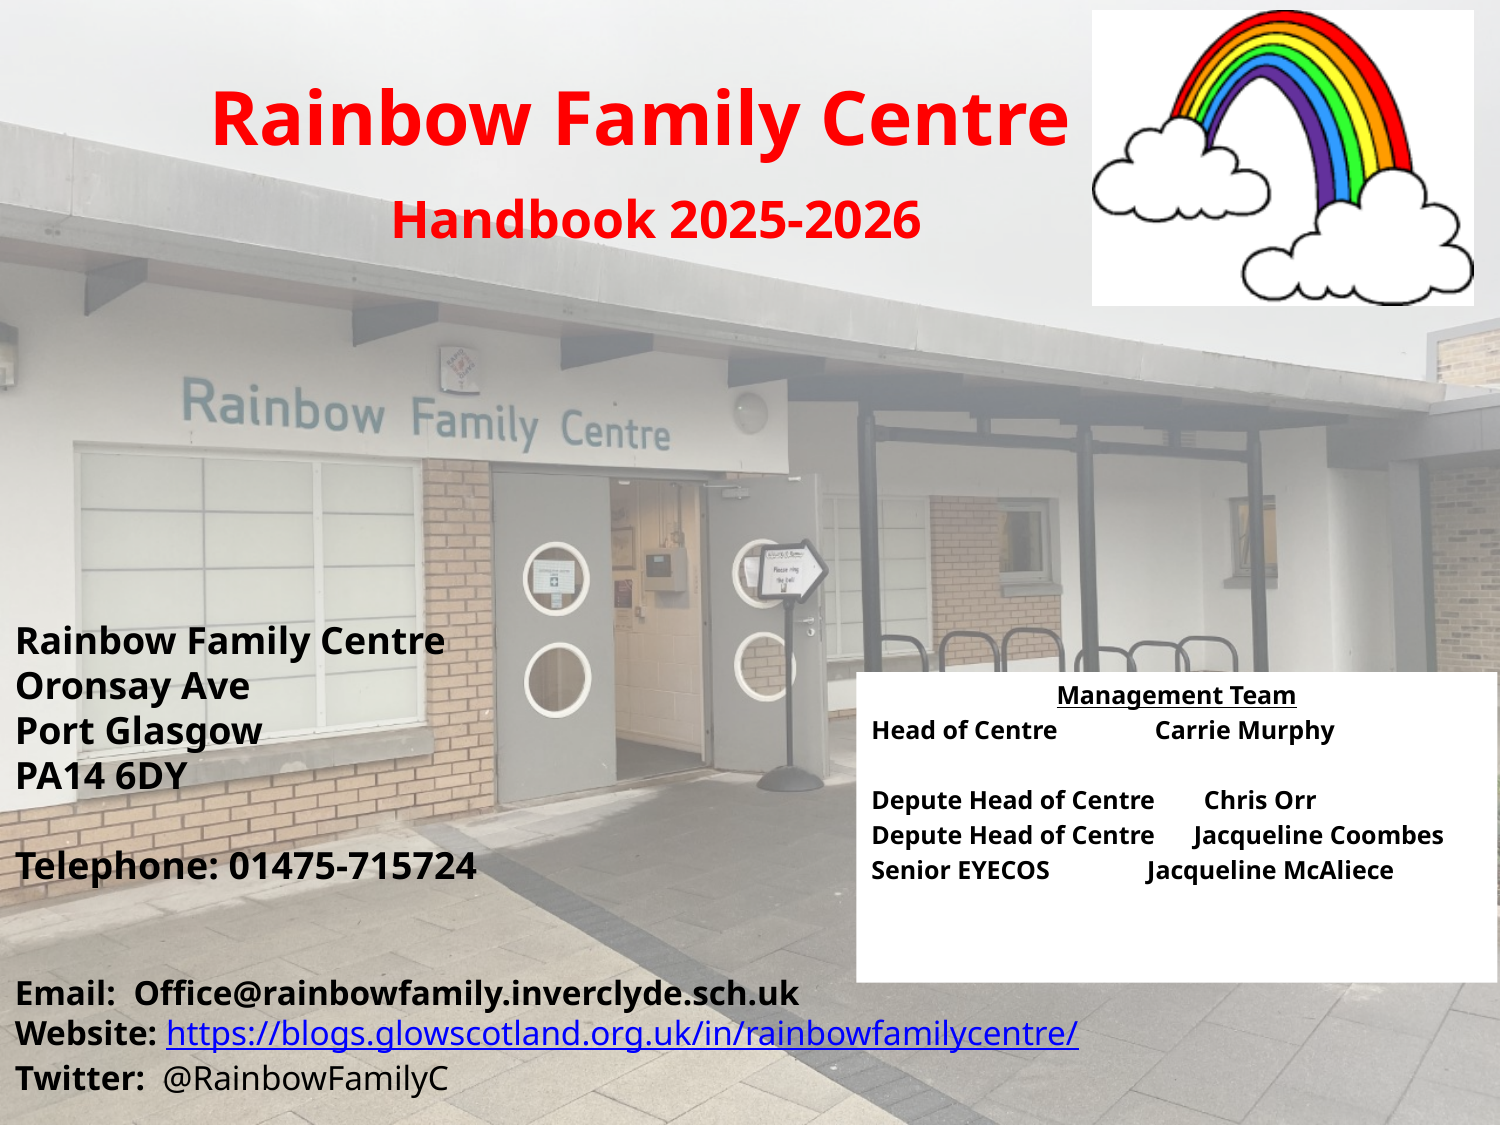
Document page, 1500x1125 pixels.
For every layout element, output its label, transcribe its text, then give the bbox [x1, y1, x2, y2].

picture [1092, 10, 1474, 307]
title Handbook 2025-2026 [355, 169, 958, 281]
subtitle Management Team Head of Centre Carrie Murphy Depute Head of Centre Chris Orr Depute Head of Centre Jacqueline Coombes Senior EYECOS Jacqueline McAliece [1264, 672, 1498, 983]
text_box Rainbow Family Centre [194, 63, 1087, 169]
text_box Rainbow Family Centre Oronsay Ave Port Glasgow PA14 6DY Telephone: 01475-715724 Email: Office@rainbowfamily.inverclyde.sch.uk Website: https://blogs.glowscotland.org.uk/in/rainbowfamilycentre/ Twitter: @RainbowFamilyC [0, 609, 1264, 1125]
